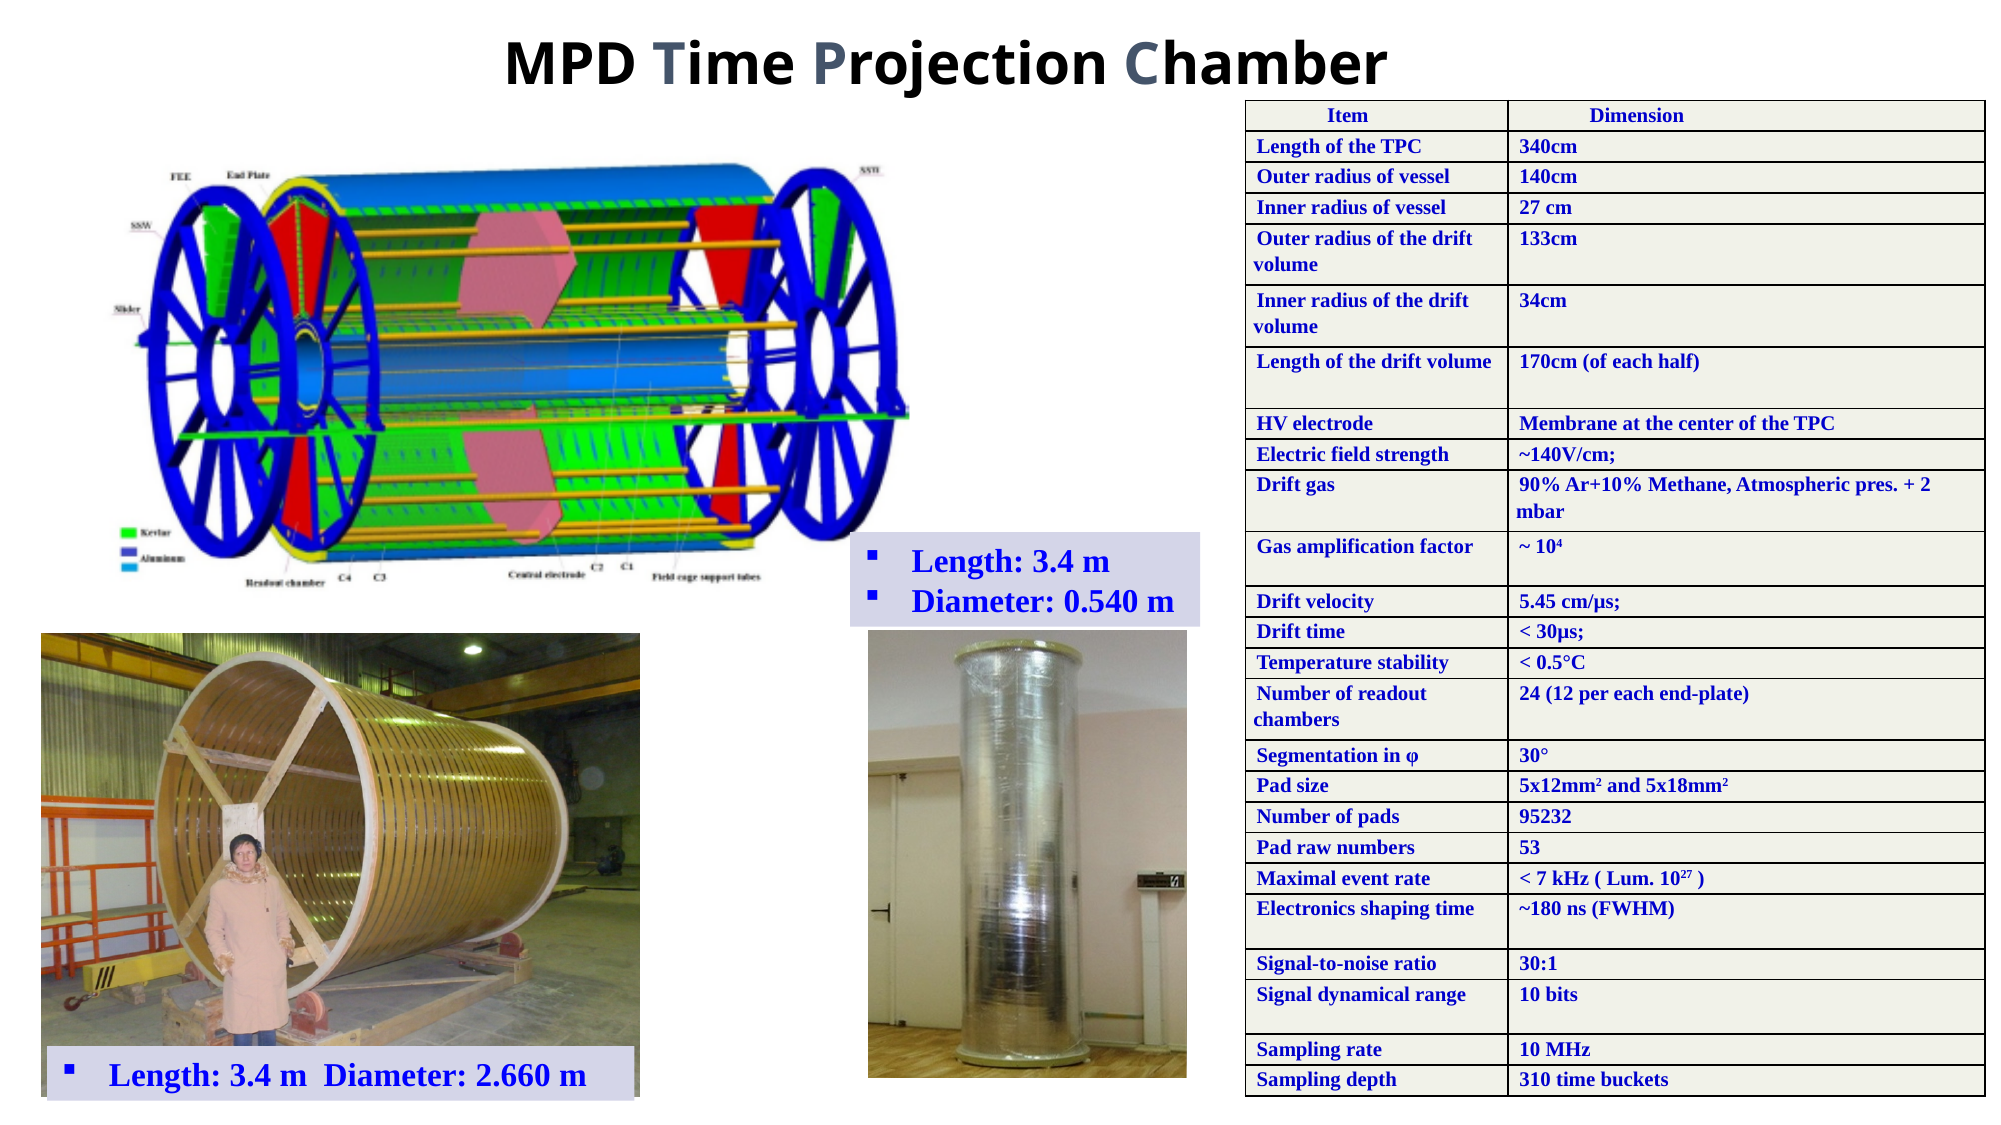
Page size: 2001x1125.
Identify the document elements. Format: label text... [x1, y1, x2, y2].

table_cell Outer radius of the drift volume [1246, 225, 1507, 284]
table_cell Signal-to-noise ratio [1246, 950, 1507, 979]
table_cell 5x12mm2 and 5x18mm2 [1509, 772, 1984, 801]
table_cell 170cm (of each half) [1509, 348, 1984, 408]
table_cell 340cm [1509, 132, 1984, 161]
table_cell Membrane at the center of the TPC [1509, 409, 1984, 438]
table_cell ~ 104 [1509, 532, 1984, 585]
picture [41, 633, 640, 1097]
table_cell < 0.5°C [1509, 649, 1984, 678]
table_cell 27 cm [1509, 194, 1984, 223]
table_cell Length of the TPC [1246, 132, 1507, 161]
table_cell Drift time [1246, 618, 1507, 647]
text_box Length: 3.4 m Diameter: 0.540 m [954, 532, 1201, 627]
table_cell 95232 [1509, 803, 1984, 832]
table_header Dimension [1509, 101, 1984, 130]
table_cell Inner radius of the drift volume [1246, 286, 1507, 346]
table_cell Sampling rate [1246, 1035, 1507, 1064]
table_cell < 30µs; [1509, 618, 1984, 647]
text_box Length: 3.4 m Diameter: 2.660 m [47, 1097, 635, 1101]
table_cell Electric field strength [1246, 440, 1507, 469]
table_cell Outer radius of vessel [1246, 163, 1507, 192]
table_cell 10 bits [1509, 980, 1984, 1033]
picture [70, 98, 1187, 1078]
table_cell Signal dynamical range [1246, 980, 1507, 1033]
slide_number 7 [1377, 1097, 1728, 1106]
table_cell 30° [1509, 741, 1984, 770]
table_cell Inner radius of vessel [1246, 194, 1507, 223]
table_cell 90% Ar+10% Methane, Atmospheric pres. + 2 mbar [1509, 471, 1984, 531]
table_cell Drift gas [1246, 471, 1507, 531]
table_cell 53 [1509, 833, 1984, 862]
table_cell Length of the drift volume [1246, 348, 1507, 408]
table_cell 140cm [1509, 163, 1984, 192]
table_cell Number of pads [1246, 803, 1507, 832]
table_cell 10 MHz [1509, 1035, 1984, 1064]
table_cell Electronics shaping time [1246, 895, 1507, 948]
table_cell 310 time buckets [1509, 1066, 1984, 1095]
table_cell 30:1 [1509, 950, 1984, 979]
table_header Item [1246, 101, 1507, 130]
table_cell ~140V/cm; [1509, 440, 1984, 469]
table_cell 133cm [1509, 225, 1984, 284]
table_cell Gas amplification factor [1246, 532, 1507, 585]
table_cell Number of readout chambers [1246, 679, 1507, 739]
table_cell Sampling depth [1246, 1066, 1507, 1095]
table_cell Drift velocity [1246, 587, 1507, 616]
table_cell ~180 ns (FWHM) [1509, 895, 1984, 948]
table_cell 5.45 cm/µs; [1509, 587, 1984, 616]
table_cell Pad size [1246, 772, 1507, 801]
table_cell Pad raw numbers [1246, 833, 1507, 862]
text_box MPD Time Projection Chamber [281, 19, 1626, 121]
table_cell HV electrode [1246, 409, 1507, 438]
table_cell 34cm [1509, 286, 1984, 346]
table_cell < 7 kHz ( Lum. 1027 ) [1509, 864, 1984, 893]
table_cell 24 (12 per each end-plate) [1509, 679, 1984, 739]
table_cell Temperature stability [1246, 649, 1507, 678]
table_cell Segmentation in φ [1246, 741, 1507, 770]
table_cell Maximal event rate [1246, 864, 1507, 893]
